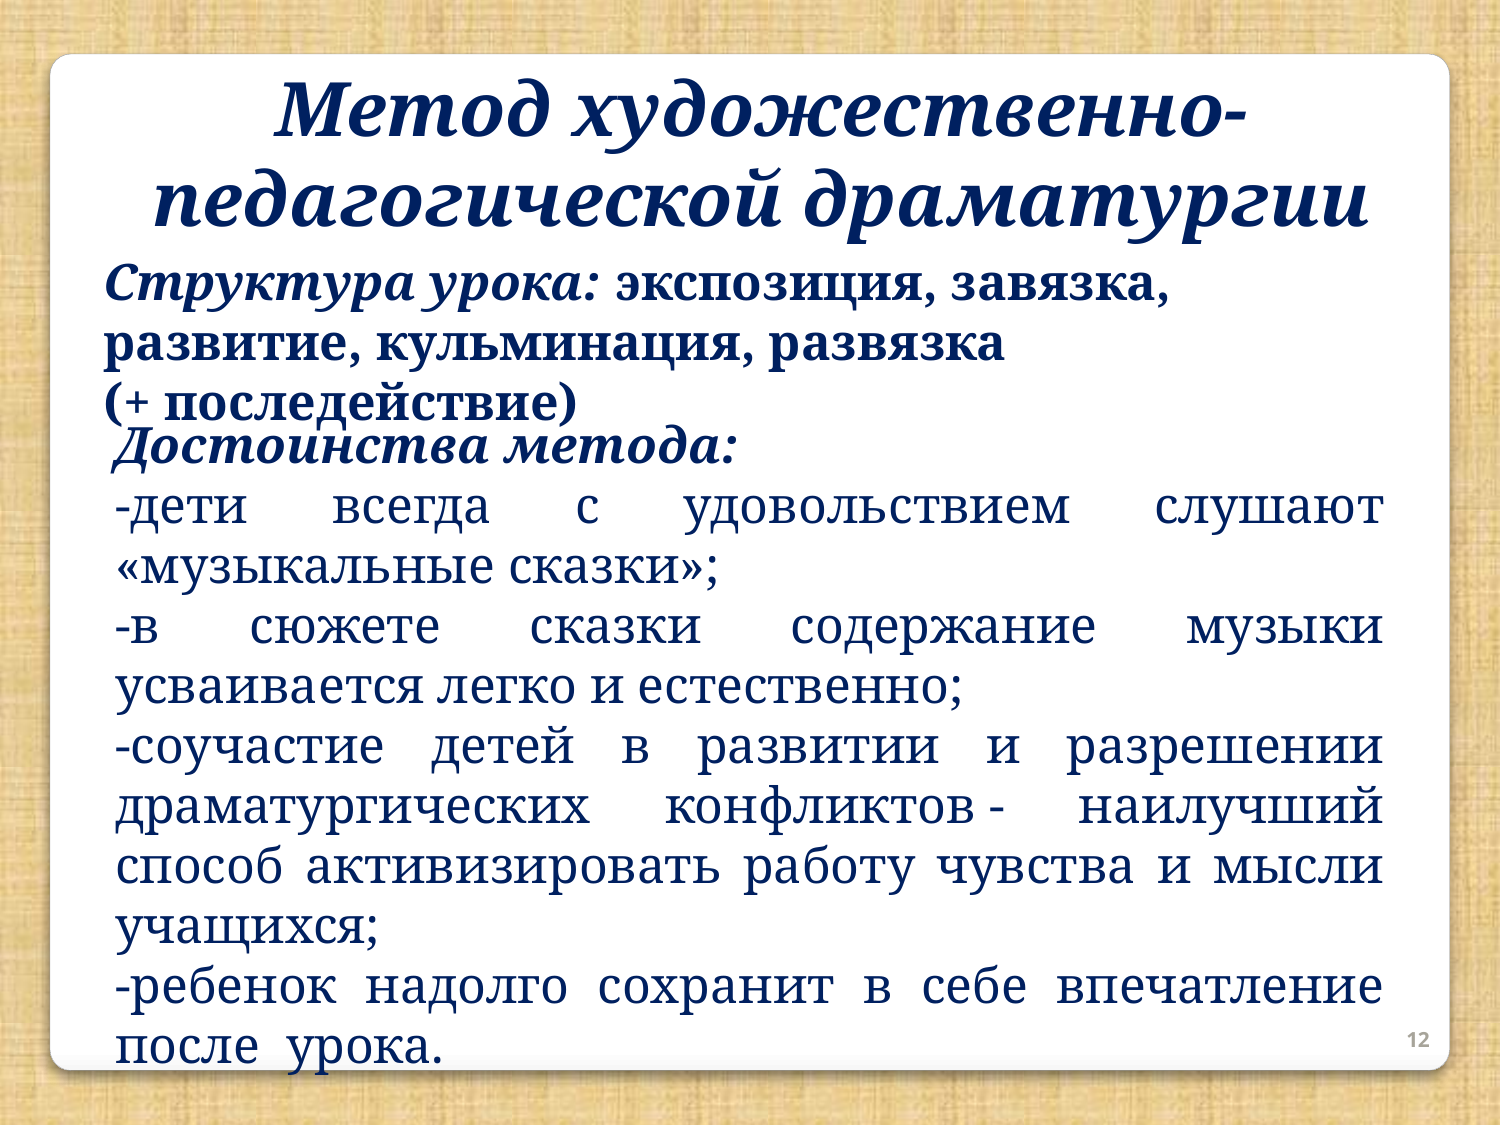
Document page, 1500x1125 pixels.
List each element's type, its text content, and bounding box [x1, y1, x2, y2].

text_box Достоинства метода: -дети всегда с удовольствием слушают «музыкальные сказки»; -в сюжете сказки содержание музыки усваивается легко и естественно; -соучастие детей в развитии и разрешении драматургических конфликтов - наилучший способ активизировать работу чувства и мысли учащихся; -ребенок надолго сохранит в себе впечатление после урока. [100, 405, 1400, 1081]
text_box Структура урока: экспозиция, завязка, развитие, кульминация, развязка (+ последействие) [88, 243, 1400, 439]
text_box Метод художественно-педагогической драматургии [76, 54, 1447, 295]
slide_number 12 [1369, 1002, 1445, 1063]
picture [0, 0, 1500, 1125]
